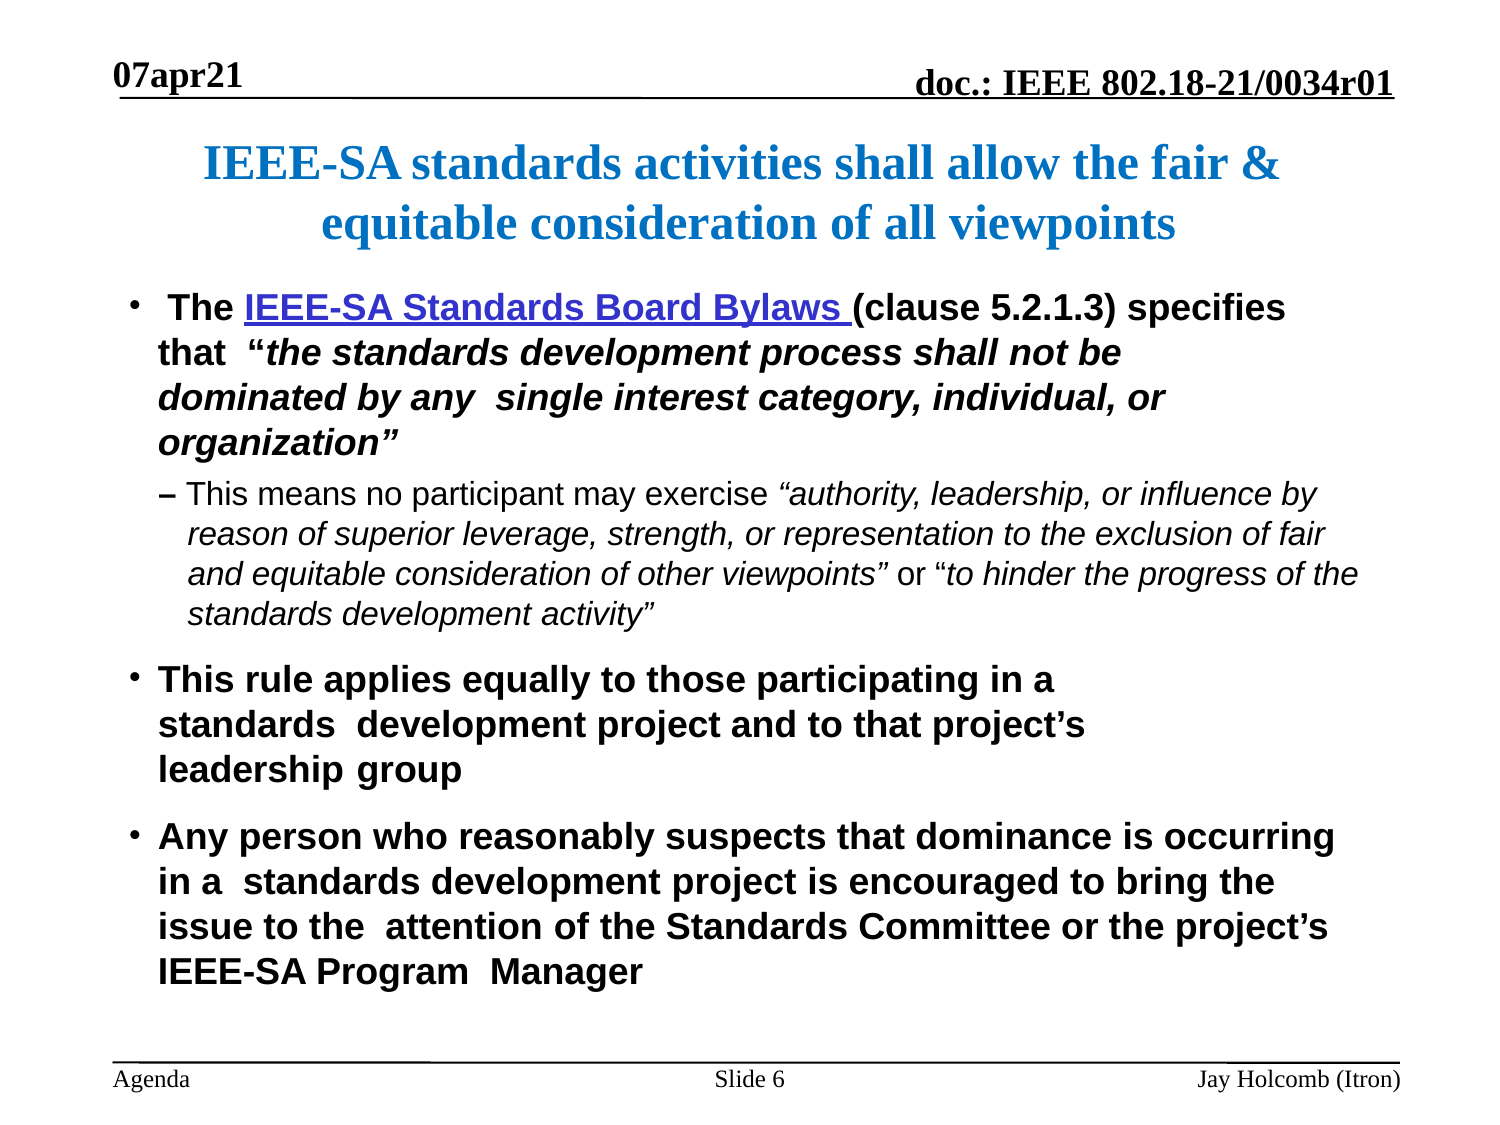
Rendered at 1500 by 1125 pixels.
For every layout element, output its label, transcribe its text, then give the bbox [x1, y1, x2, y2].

slide_number Slide 6 [699, 1061, 800, 1123]
title IEEE-SA standards activities shall allow the fair & equitable consideration of all viewpoints [110, 104, 1387, 274]
footer Jay Holcomb (Itron) [878, 1061, 1402, 1093]
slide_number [112, 49, 488, 95]
list The IEEE-SA Standards Board Bylaws (clause 5.2.1.3) specifies that “the standards development process shall not be dominated by any single interest category, individual, or organization” – This means no participant may exercise “authority, leadership, or influence by reason of superior leverage, strength, or representation to the exclusion of fair and equitable consideration of other viewpoints” or “to hinder the progress of the standards development activity” This rule applies equally to those participating in a standards development project and to that project’s leadership group Any person who reasonably suspects that dominance is occurring in a standards development project is encouraged to bring the issue to the attention of the Standards Committee or the project’s IEEE-SA Program Manager [110, 274, 1387, 950]
